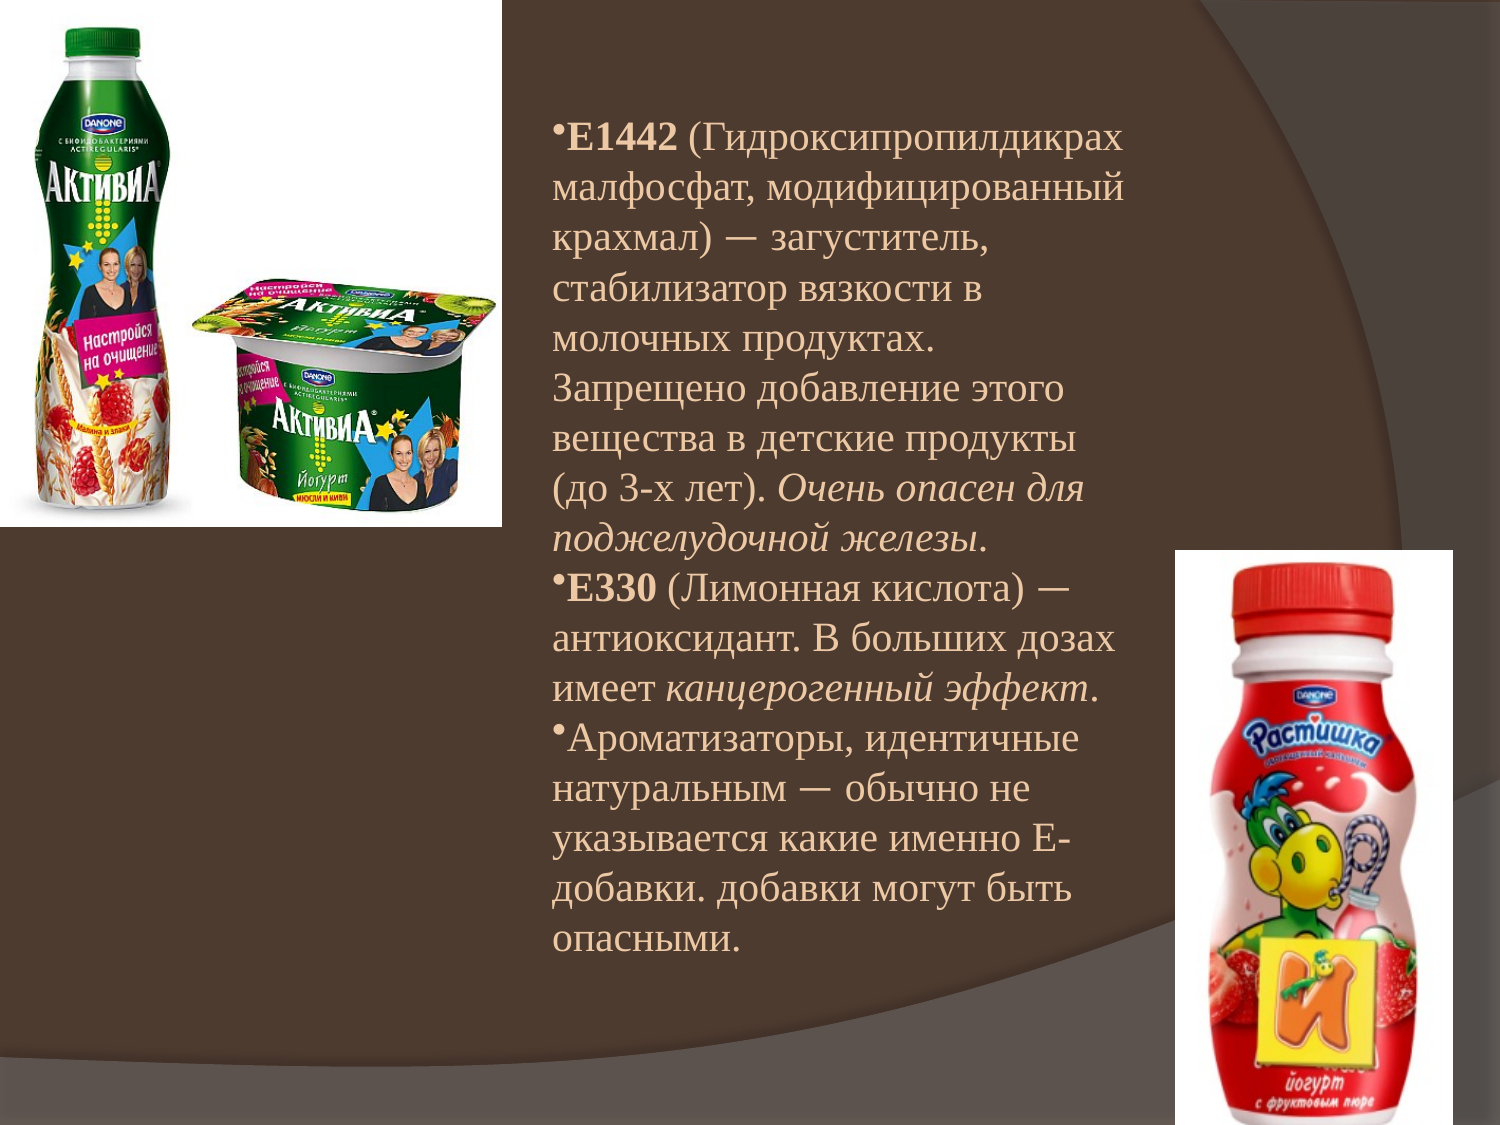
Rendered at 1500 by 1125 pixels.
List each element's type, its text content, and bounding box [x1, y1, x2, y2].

picture [0, 0, 503, 528]
picture [1174, 550, 1454, 1125]
text_box Е1442 (Гидроксипропилдикрахмалфосфат, модифицированный крахмал) — загуститель, стабилизатор вязкости в молочных продуктах. Запрещено добавление этого вещества в детские продукты (до 3-х лет). Очень опасен для поджелудочной железы. Е330 (Лимонная кислота) — антиоксидант. В больших дозах имеет канцерогенный эффект. Ароматизаторы, идентичные натуральным — обычно не указывается какие именно Е-добавки. добавки могут быть опасными. [537, 101, 1152, 967]
